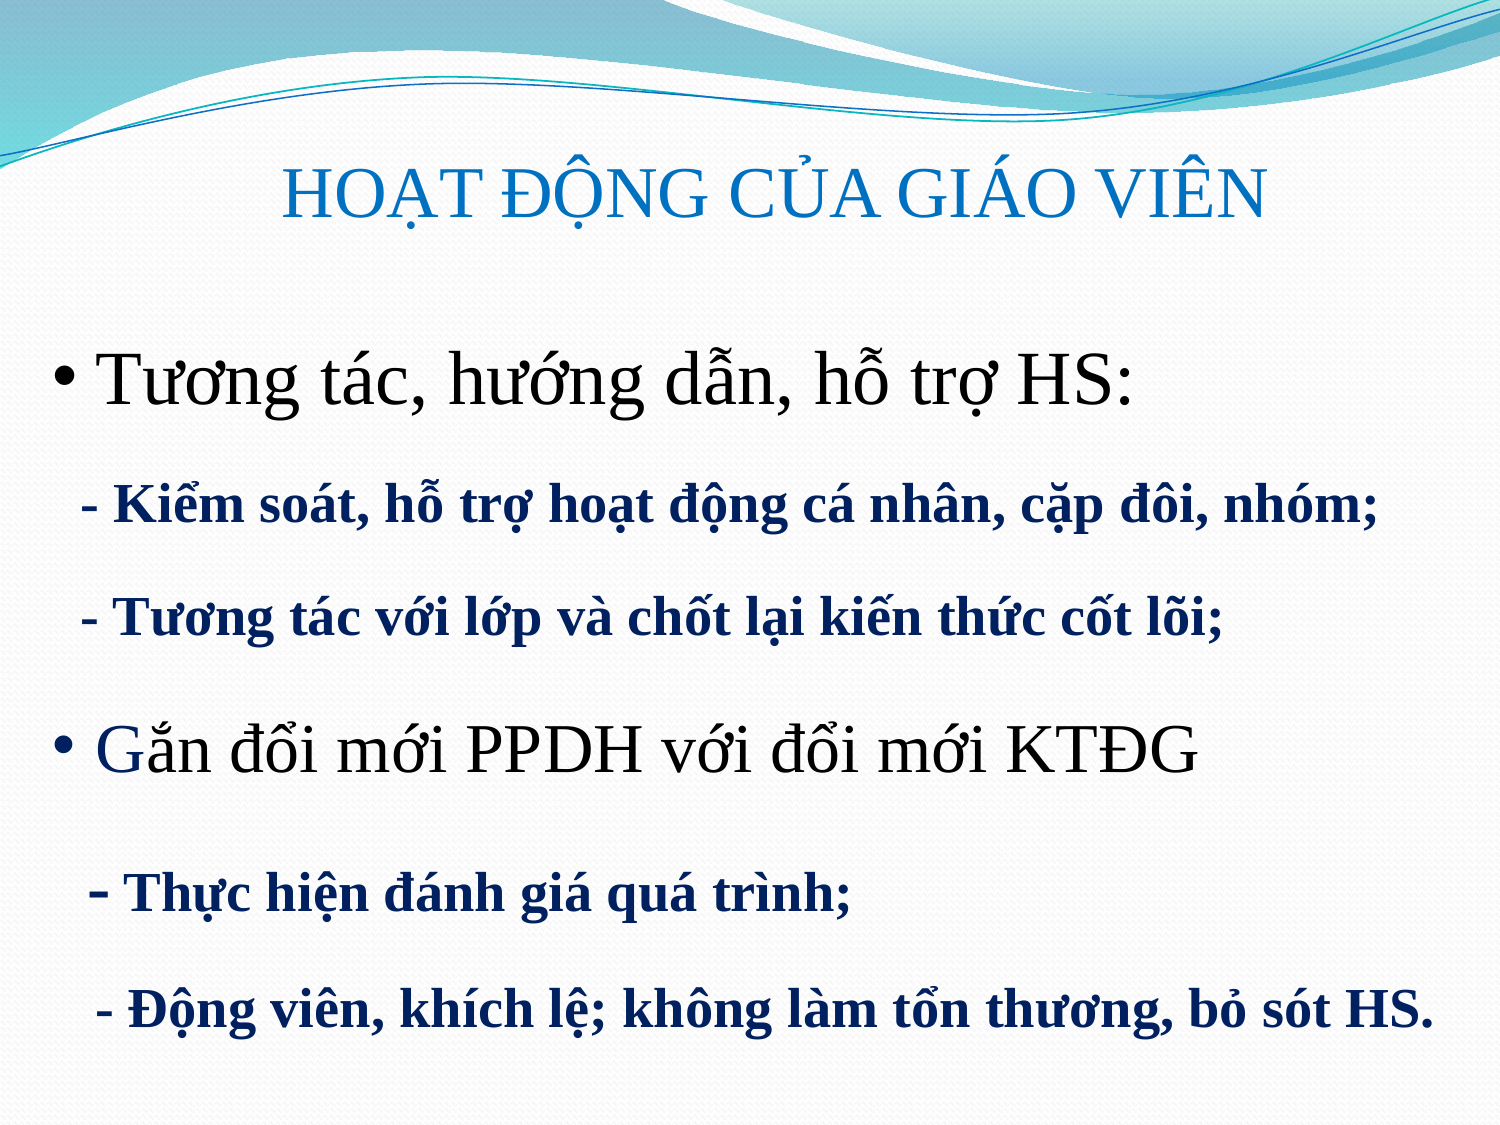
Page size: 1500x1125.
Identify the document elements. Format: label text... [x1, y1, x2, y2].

list HOẠT ĐỘNG CỦA GIÁO VIÊN Tương tác, hướng dẫn, hỗ trợ HS: - Kiểm soát, hỗ trợ hoạt động cá nhân, cặp đôi, nhóm; - Tương tác với lớp và chốt lại kiến thức cốt lõi; Gắn đổi mới PPDH với đổi mới KTĐG - Thực hiện đánh giá quá trình; - Động viên, khích lệ; không làm tổn thương, bỏ sót HS. [37, 137, 1463, 1075]
